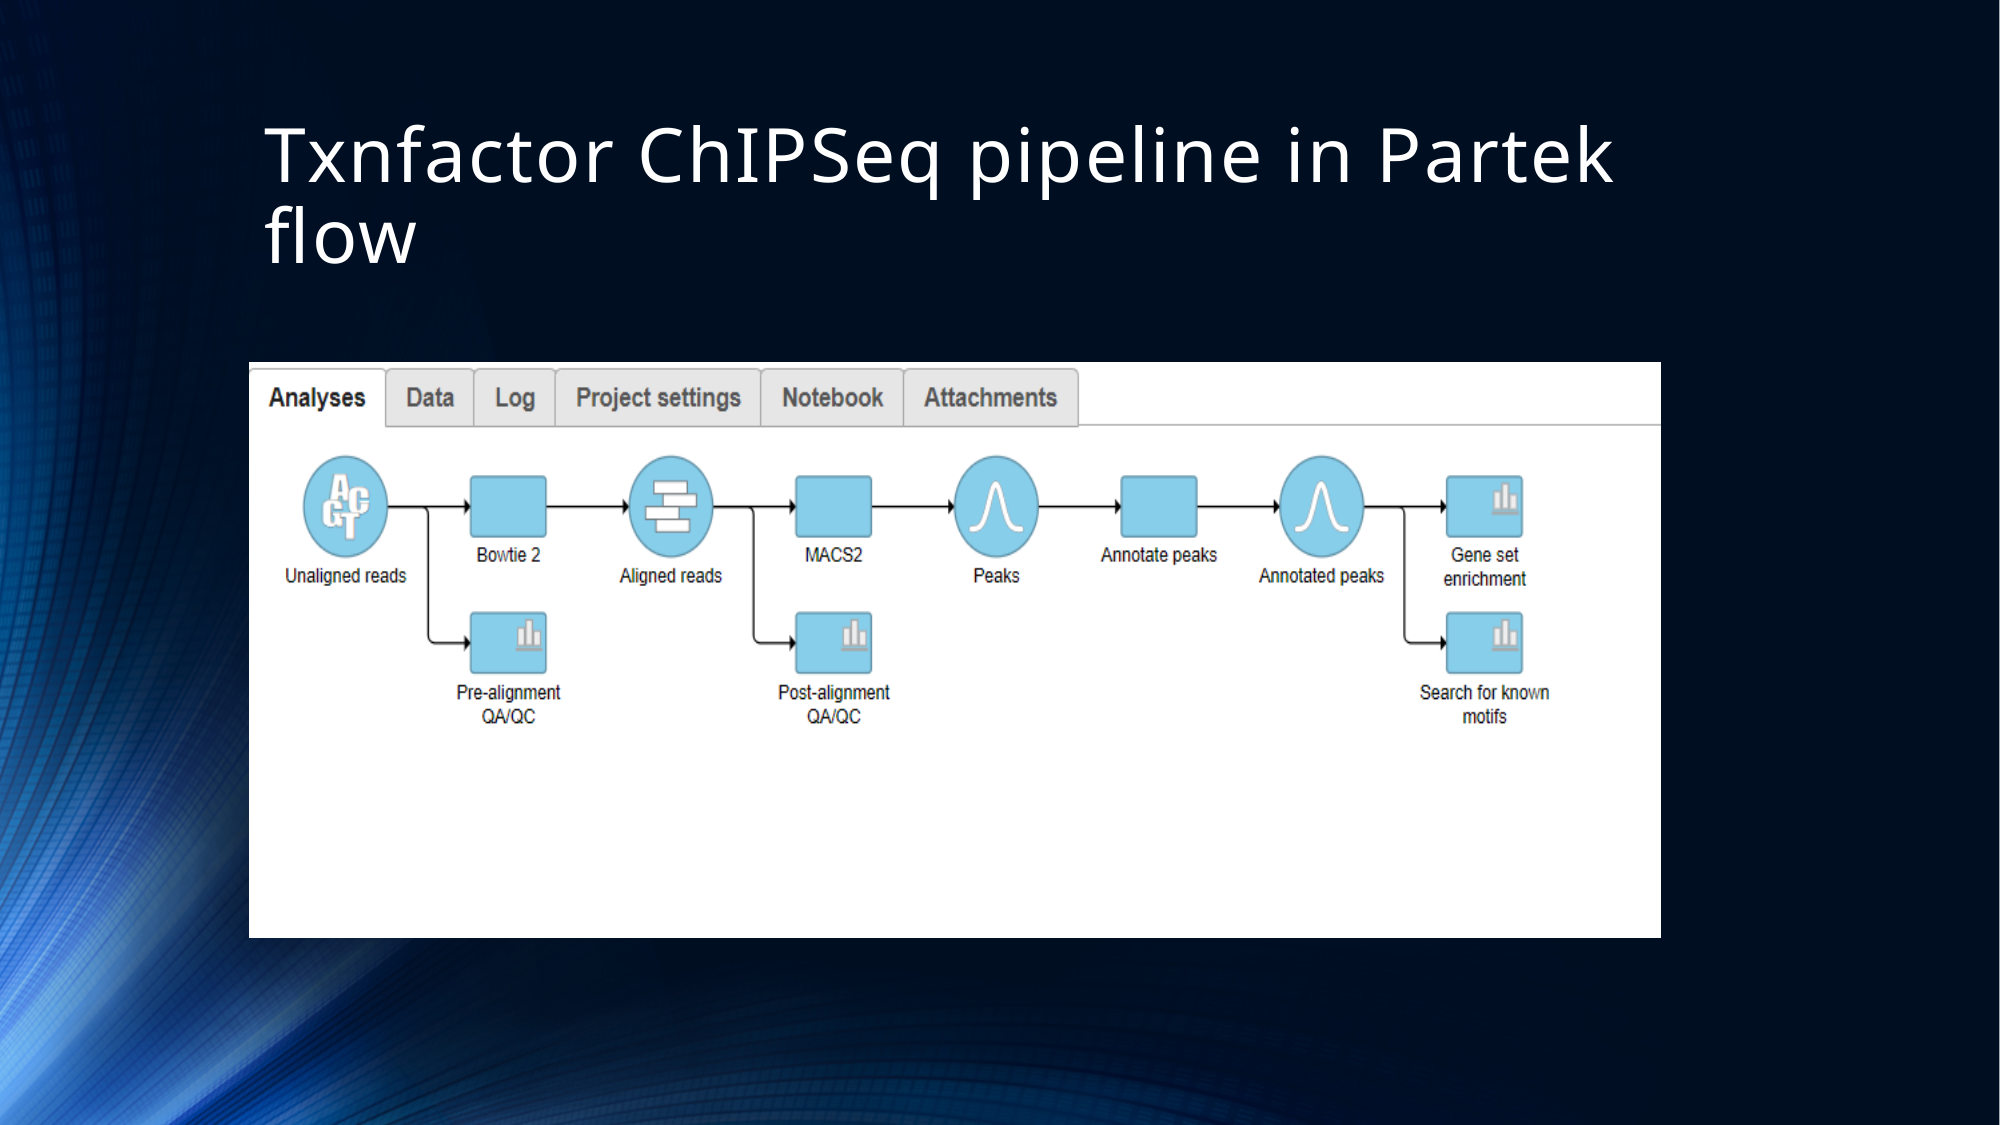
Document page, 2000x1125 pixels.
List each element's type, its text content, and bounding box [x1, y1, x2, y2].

picture [0, 0, 2000, 1125]
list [249, 362, 1661, 938]
title Txnfactor ChIPSeq pipeline in Partek flow [249, 62, 1750, 288]
